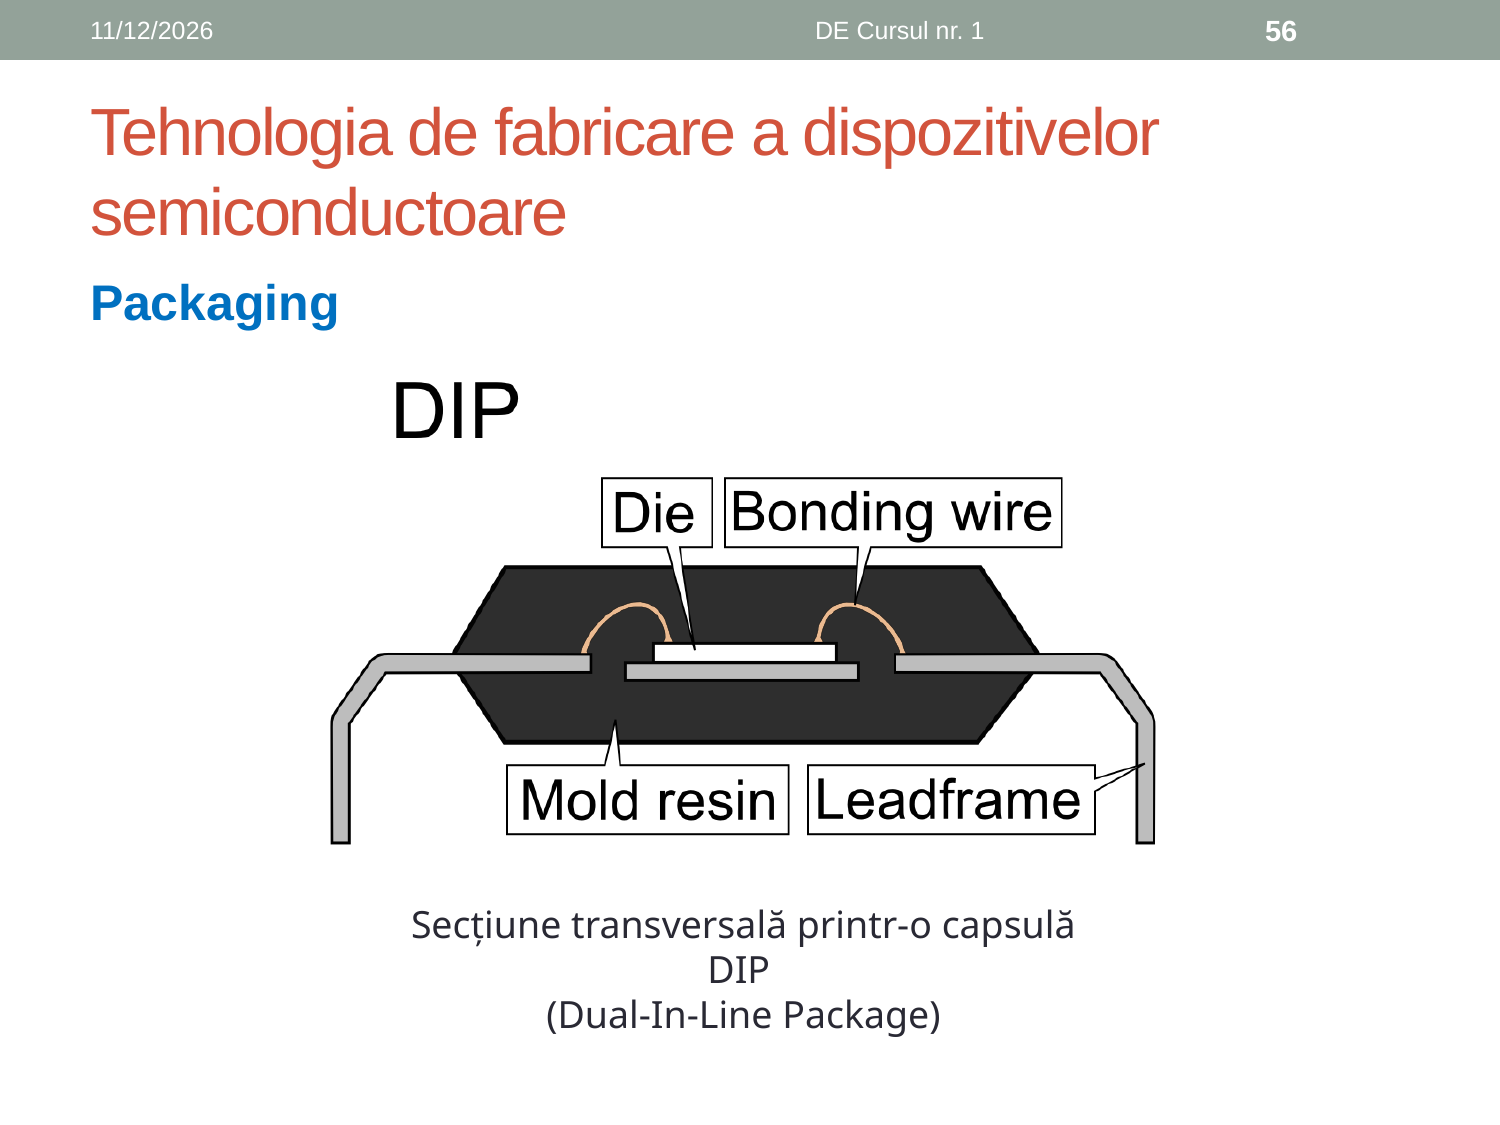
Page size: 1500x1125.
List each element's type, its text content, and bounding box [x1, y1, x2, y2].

text_box Secțiune transversală printr-o capsulă DIP (Dual-In-Line Package) [362, 893, 1125, 1044]
footer DE Cursul nr. 1 [562, 3, 1238, 57]
list Packaging [75, 262, 1425, 1063]
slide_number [75, 3, 550, 57]
slide_number 56 [1250, 3, 1425, 57]
picture [299, 353, 1184, 884]
title Tehnologia de fabricare a dispozitivelor semiconductoare [75, 87, 1425, 250]
